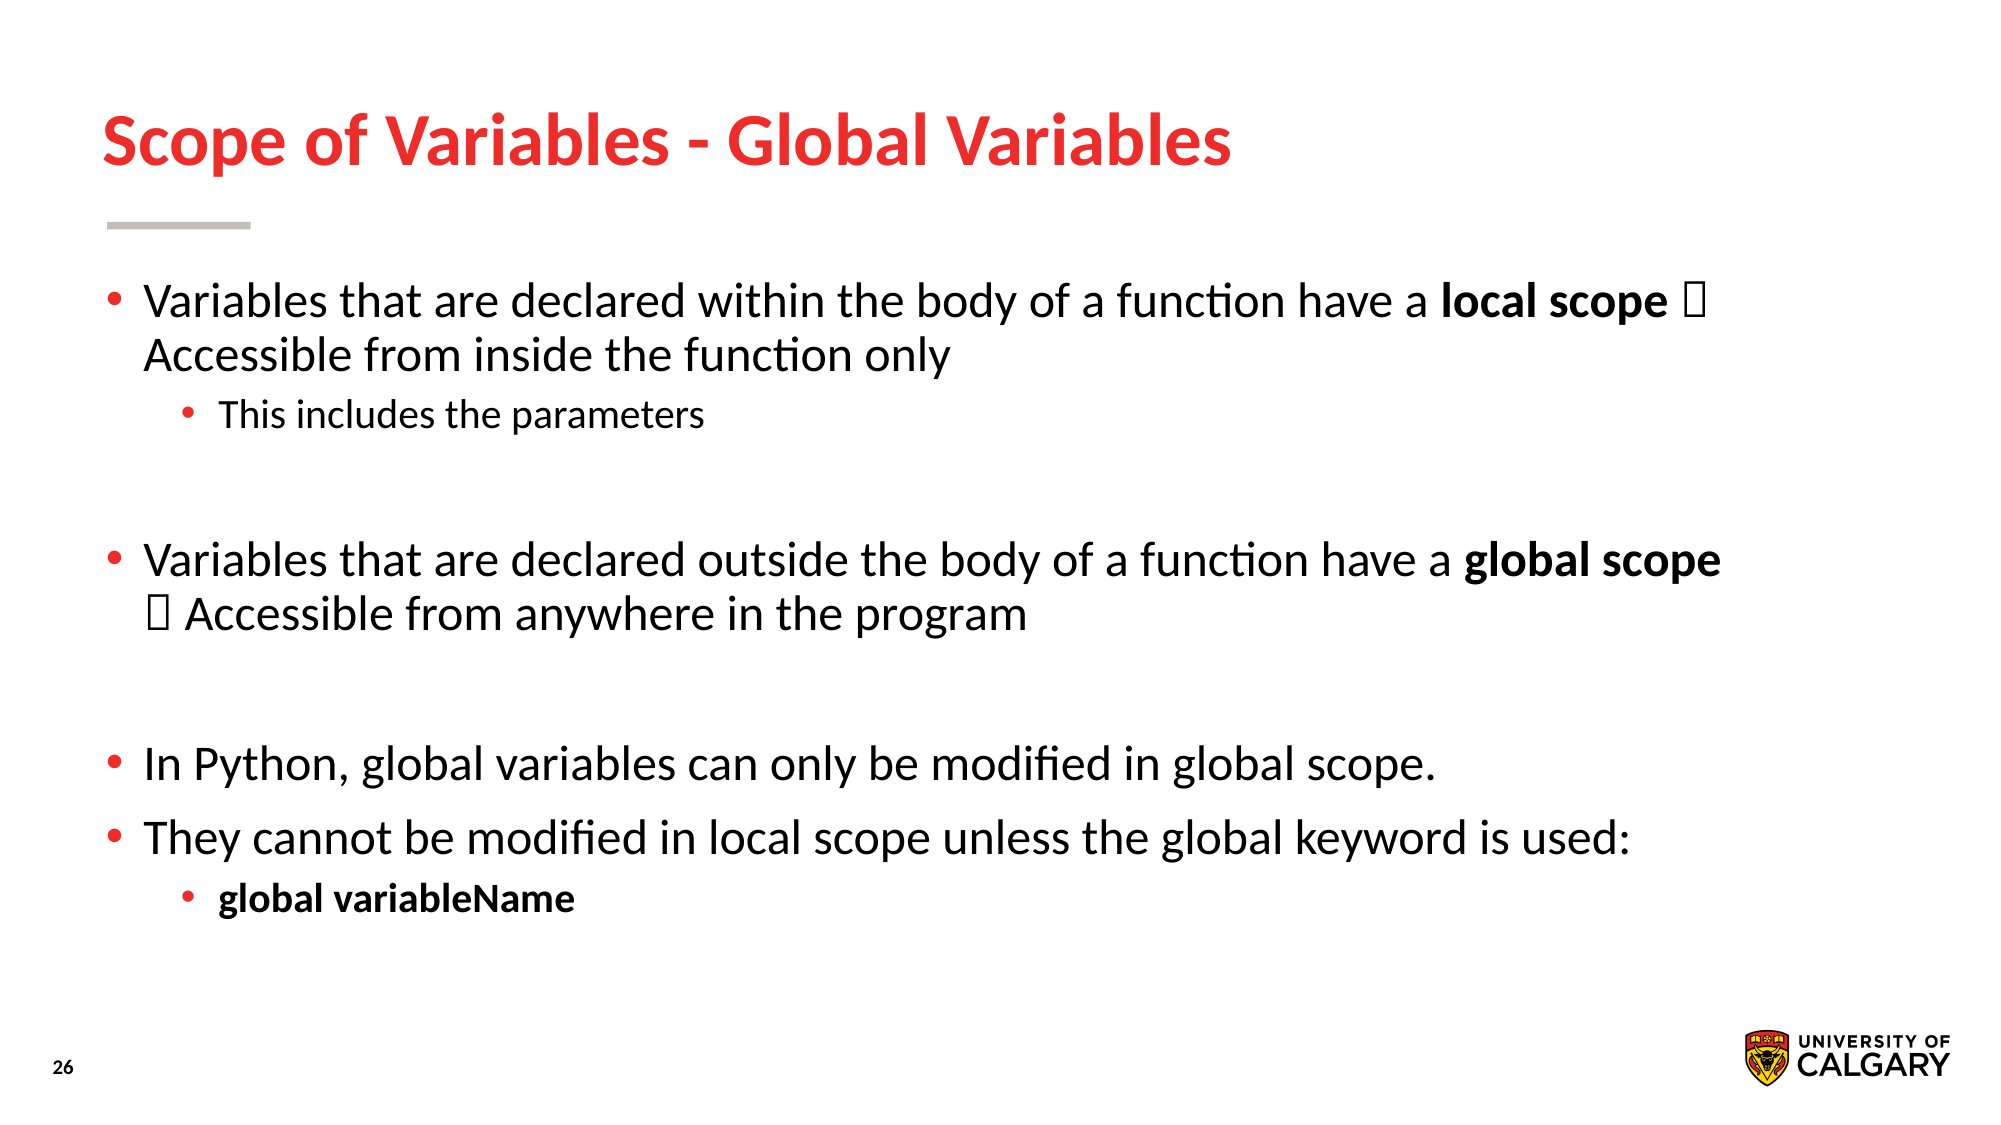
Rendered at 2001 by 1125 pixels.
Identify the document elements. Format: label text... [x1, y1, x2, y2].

list Variables that are declared within the body of a function have a local scope  Accessible from inside the function only This includes the parameters Variables that are declared outside the body of a function have a global scope  Accessible from anywhere in the program In Python, global variables can only be modified in global scope. They cannot be modified in local scope unless the global keyword is used: global variableName [91, 266, 1774, 981]
picture [1722, 1012, 1973, 1099]
title Scope of Variables - Global Variables [87, 60, 1774, 222]
